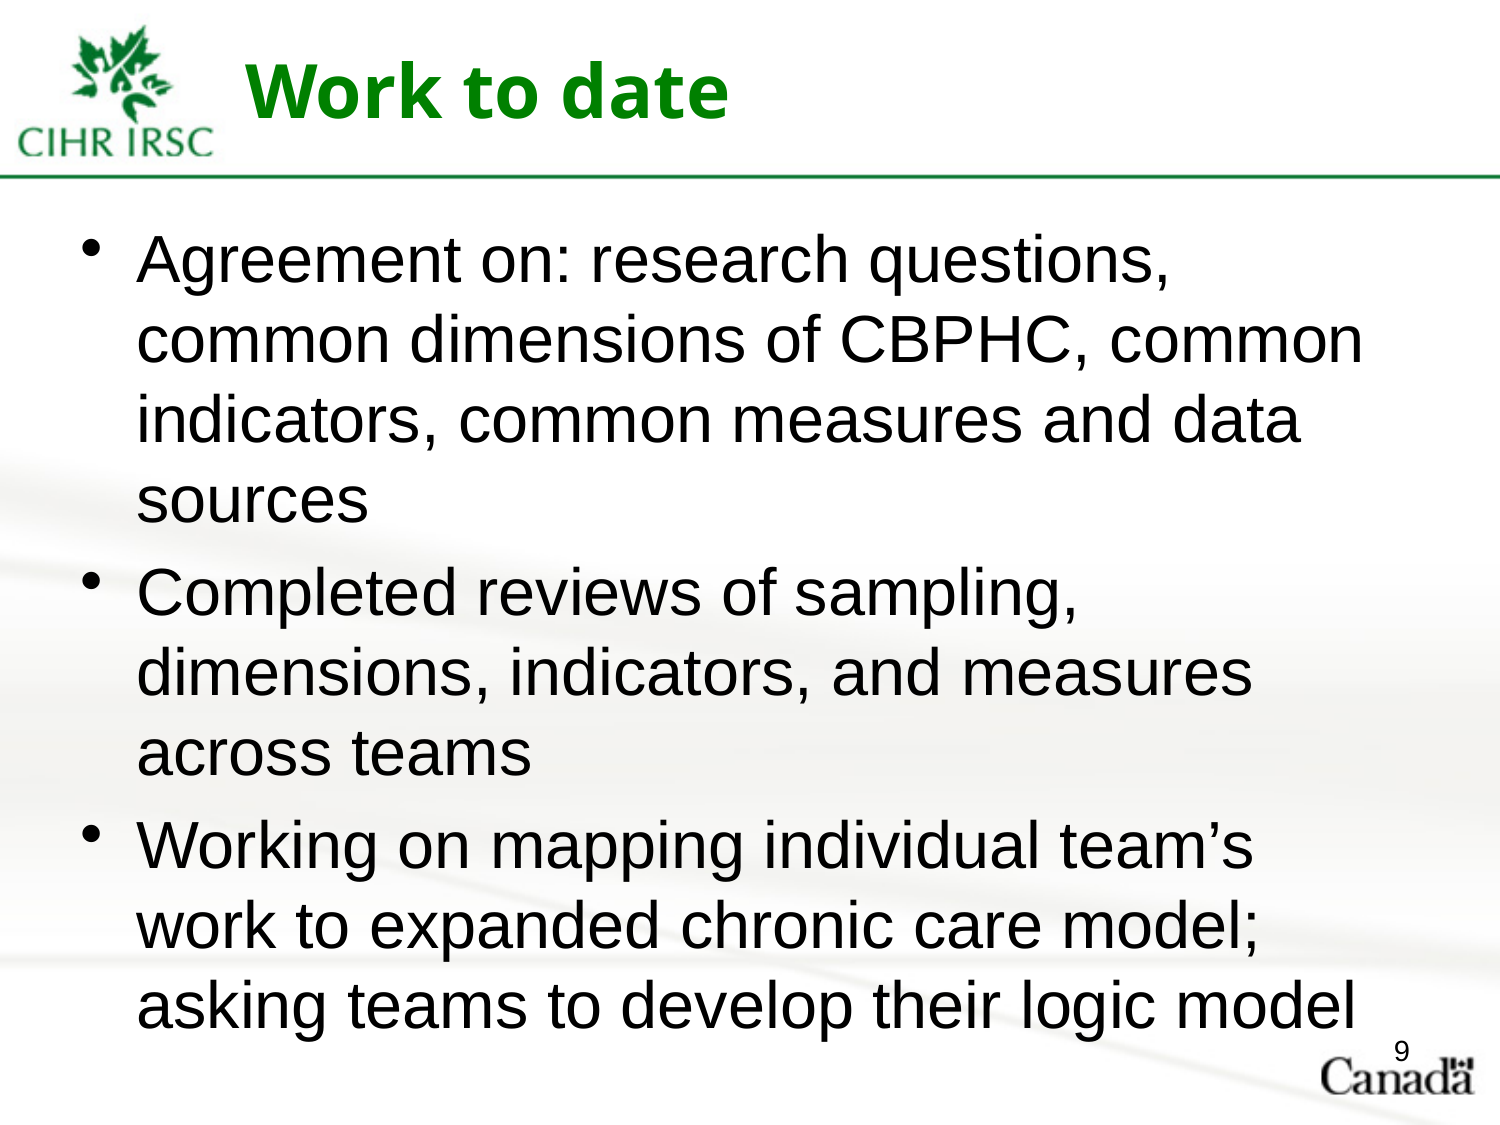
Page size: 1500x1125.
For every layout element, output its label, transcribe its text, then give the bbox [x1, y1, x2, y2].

title Work to date [230, 31, 1471, 147]
list Agreement on: research questions, common dimensions of CBPHC, common indicators, common measures and data sources Completed reviews of sampling, dimensions, indicators, and measures across teams Working on mapping individual team’s work to expanded chronic care model; asking teams to develop their logic model [64, 208, 1415, 951]
slide_number 9 [1074, 1024, 1426, 1103]
picture [0, 0, 1500, 1125]
